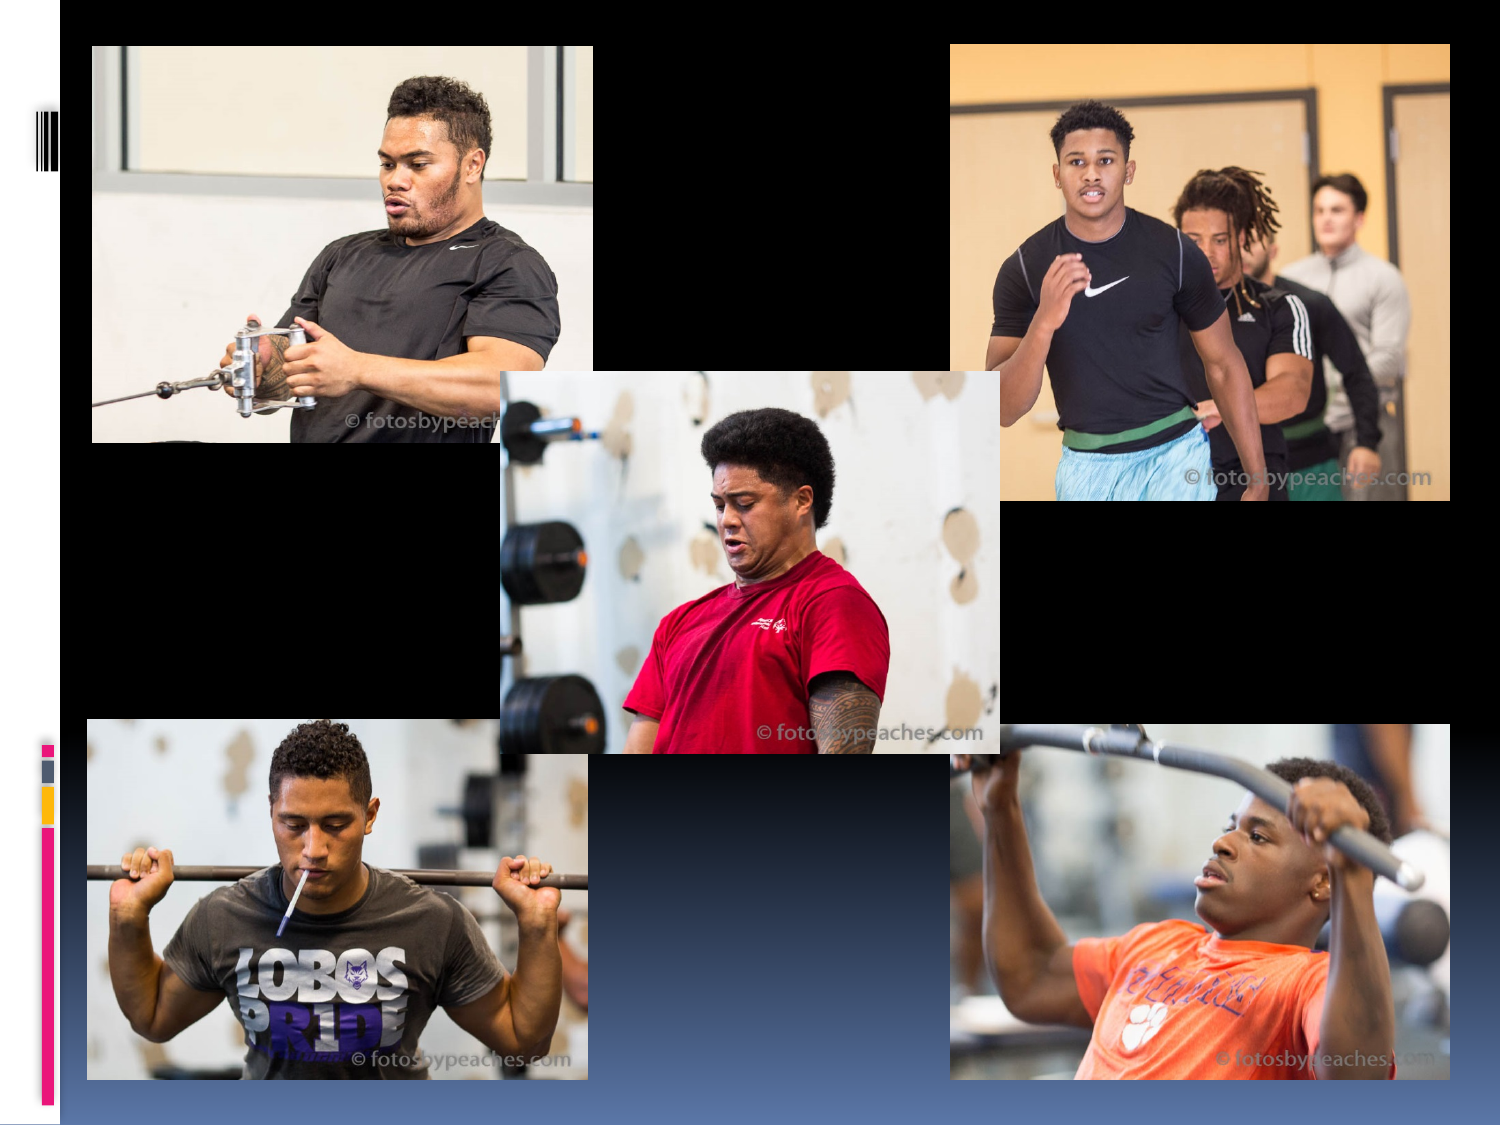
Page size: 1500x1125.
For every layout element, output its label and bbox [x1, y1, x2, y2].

picture [92, 46, 594, 443]
picture [499, 371, 1001, 754]
picture [949, 44, 1451, 502]
picture [949, 724, 1451, 1080]
picture [87, 718, 588, 1080]
